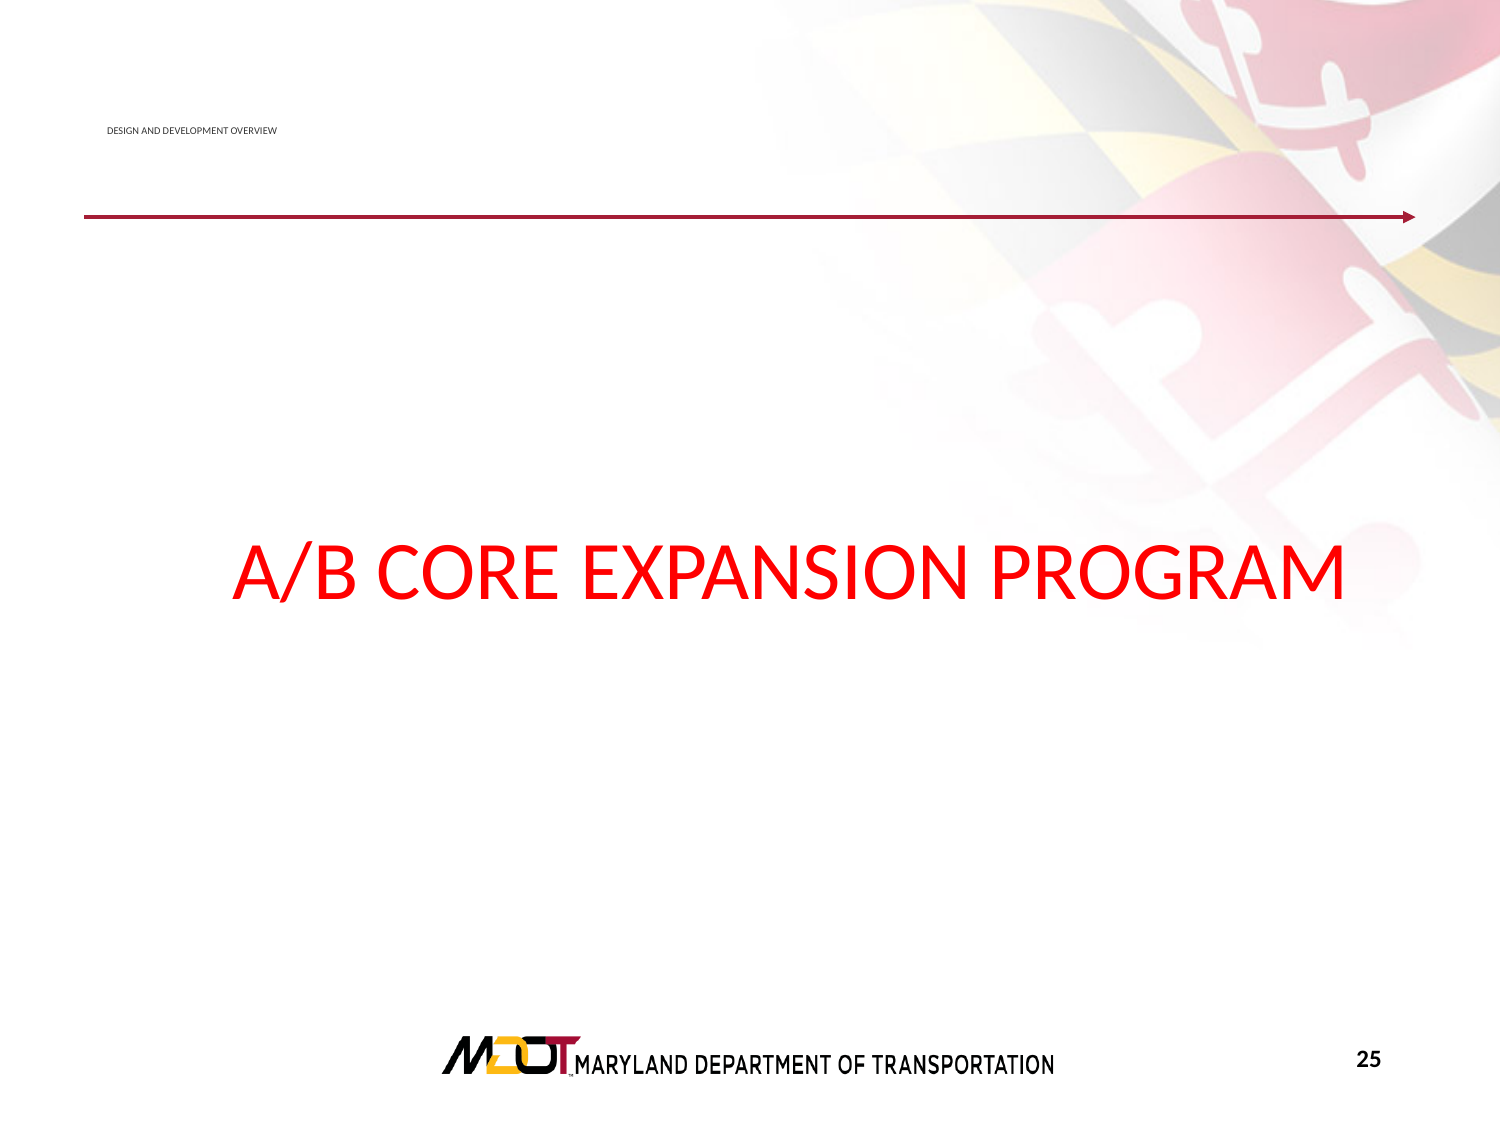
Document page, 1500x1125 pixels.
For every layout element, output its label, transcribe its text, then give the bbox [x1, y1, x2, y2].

picture [0, 0, 1500, 1125]
title Design and Development overview [92, 117, 1381, 208]
slide_number 24 [1059, 1042, 1397, 1103]
text_box A/B CORE EXPANSION PROGRAM [124, 508, 1500, 624]
